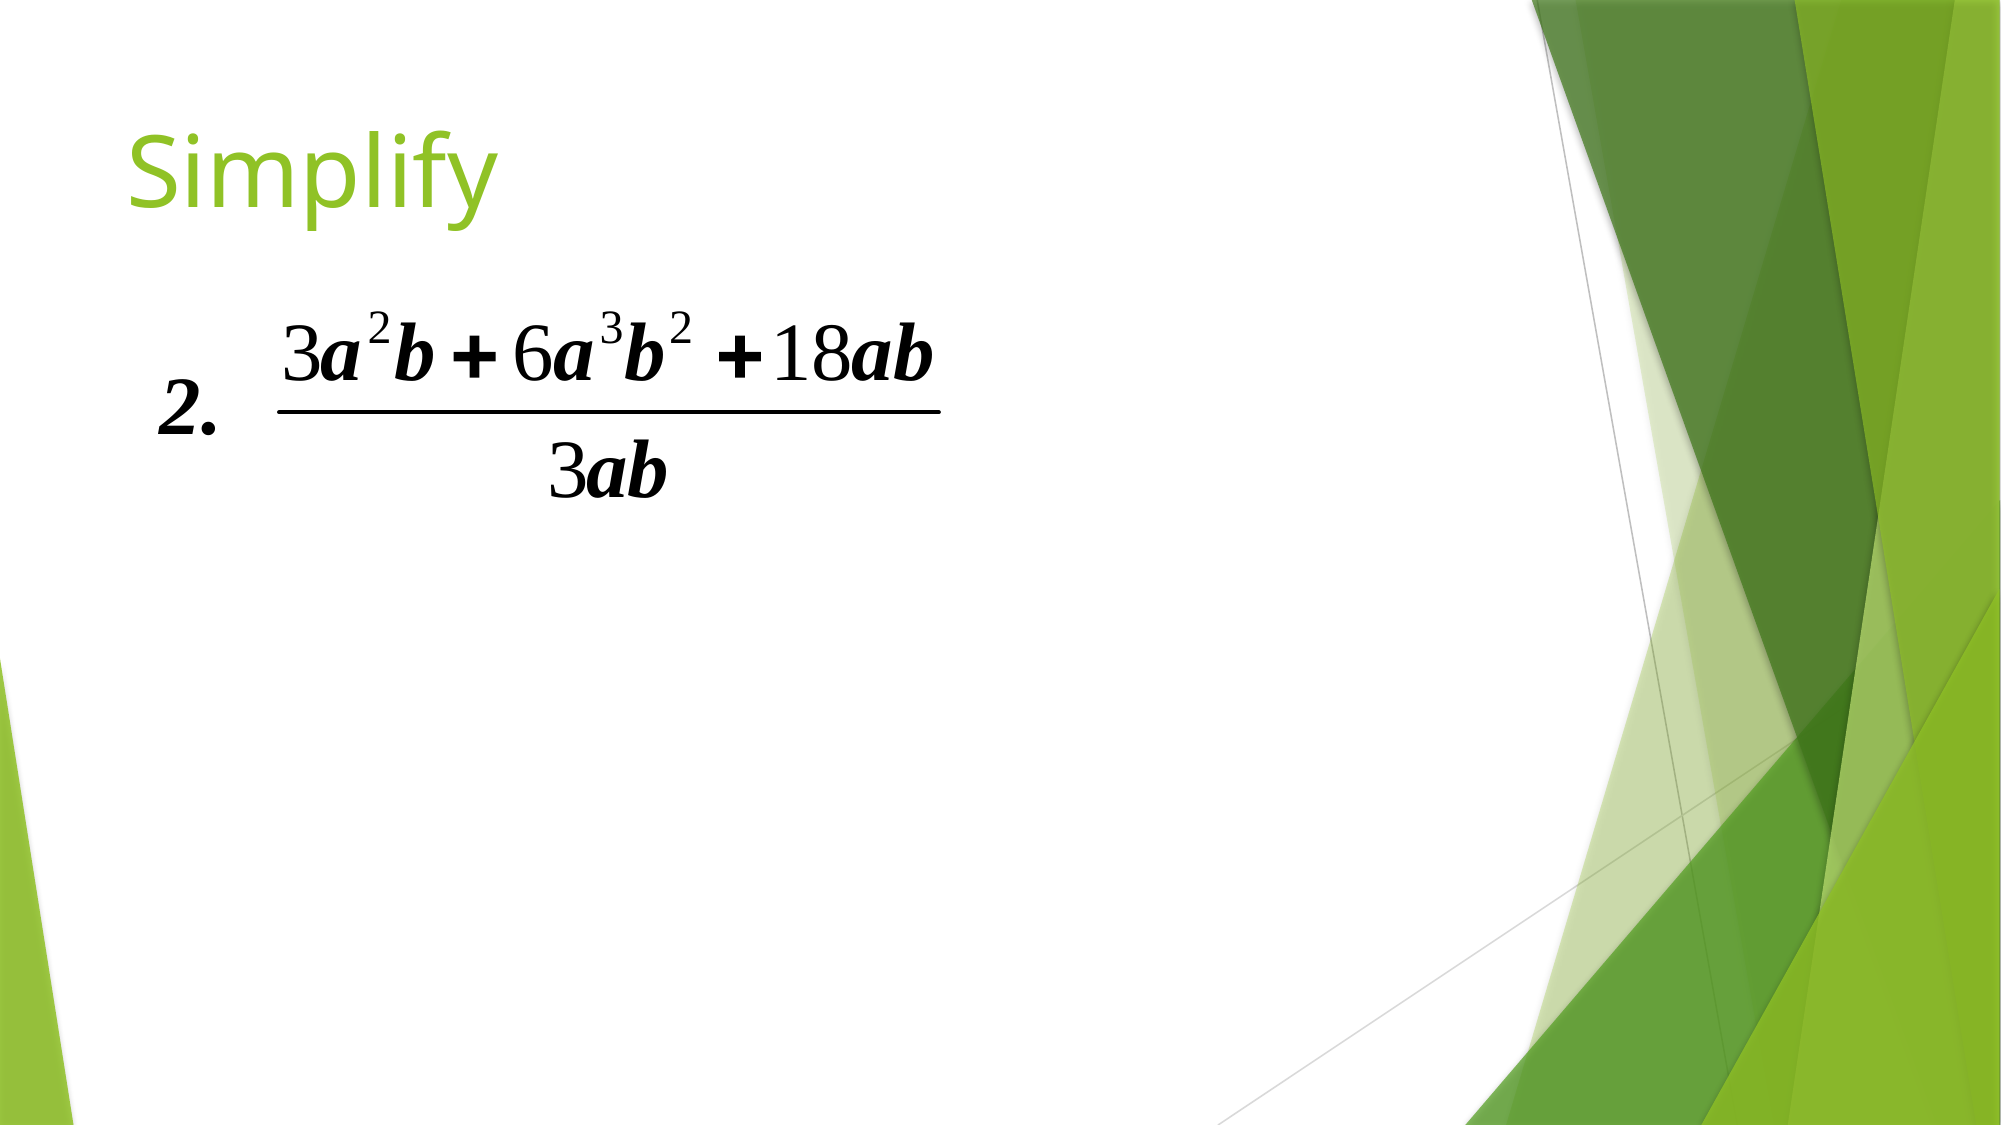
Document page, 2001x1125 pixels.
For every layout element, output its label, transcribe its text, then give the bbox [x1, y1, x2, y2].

title Simplify [111, 99, 1522, 317]
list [145, 288, 955, 518]
